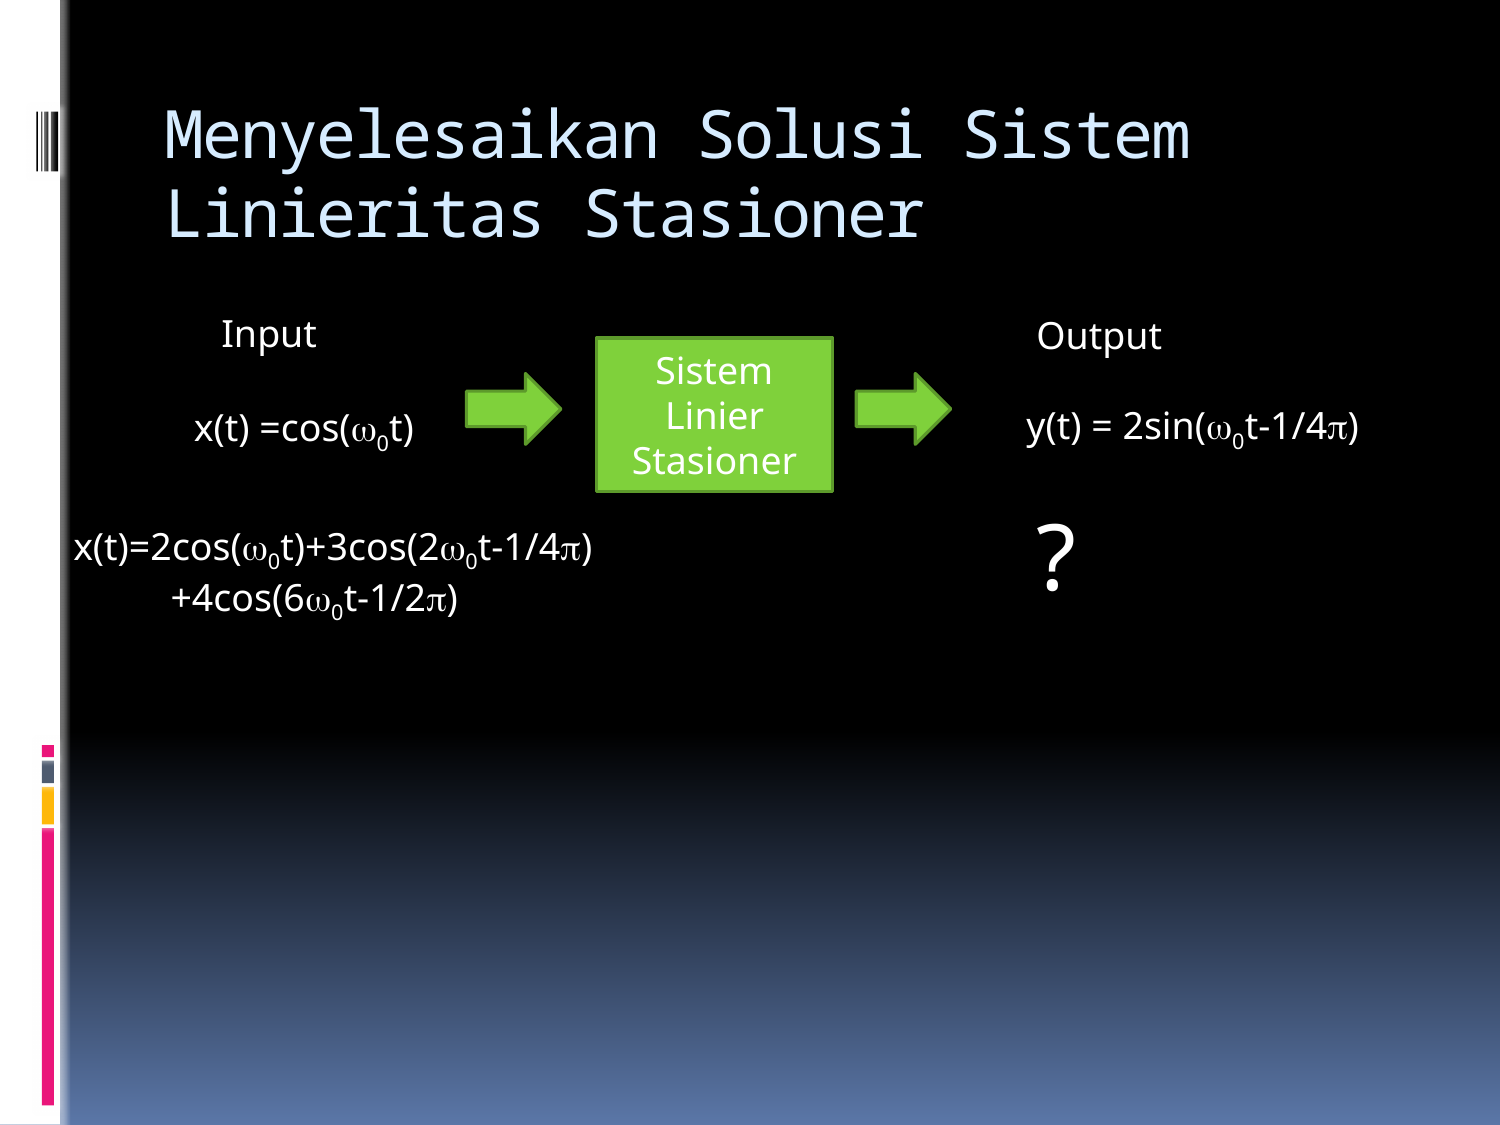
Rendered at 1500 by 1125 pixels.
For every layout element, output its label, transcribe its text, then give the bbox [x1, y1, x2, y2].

text_box x(t)=2cos(0t)+3cos(20t-1/4) +4cos(60t-1/2) [58, 515, 607, 633]
text_box x(t) =cos(0t) [179, 397, 429, 463]
text_box y(t) = 2sin(0t-1/4) [1011, 394, 1374, 461]
text_box ? [1021, 491, 1105, 617]
text_box Output [1021, 304, 1223, 364]
text_box Sistem Linier Stasioner [595, 454, 834, 493]
text_box [407, 550, 438, 612]
title Menyelesaikan Solusi Sistem Linieritas Stasioner [150, 83, 1425, 234]
text_box Sistem Linier Stasioner [595, 336, 834, 365]
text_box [466, 372, 952, 445]
text_box Input [206, 302, 408, 363]
